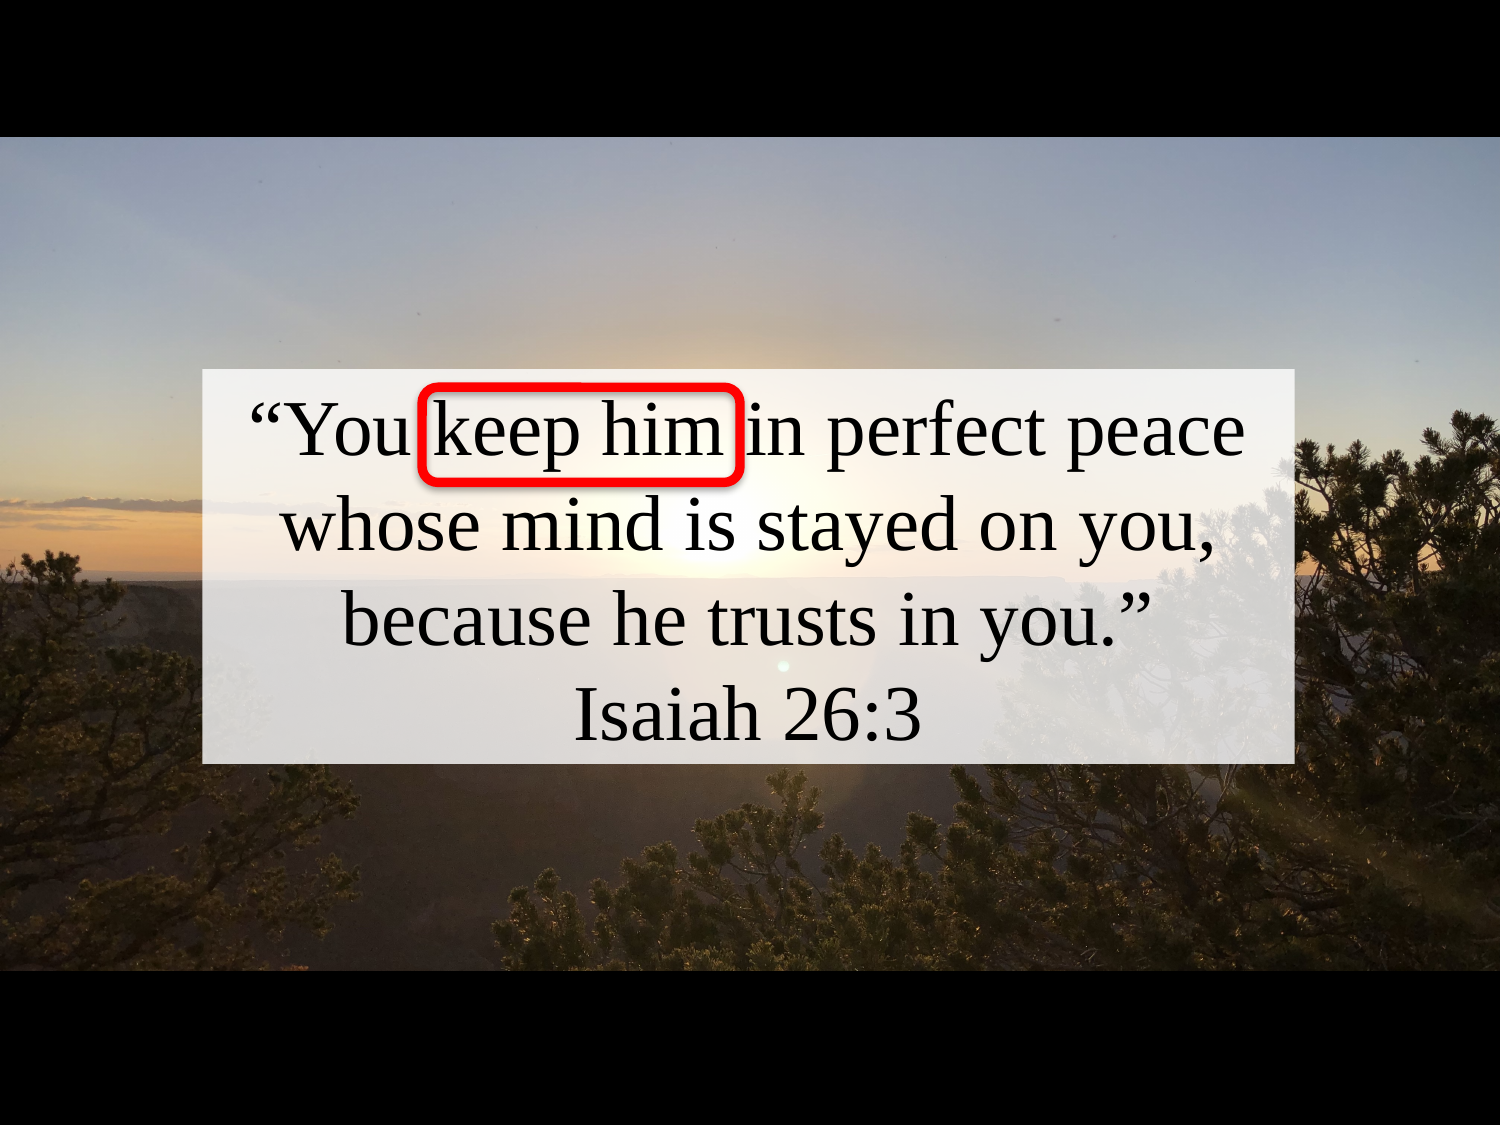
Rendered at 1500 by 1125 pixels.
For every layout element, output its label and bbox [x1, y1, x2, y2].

picture [0, 137, 1500, 971]
